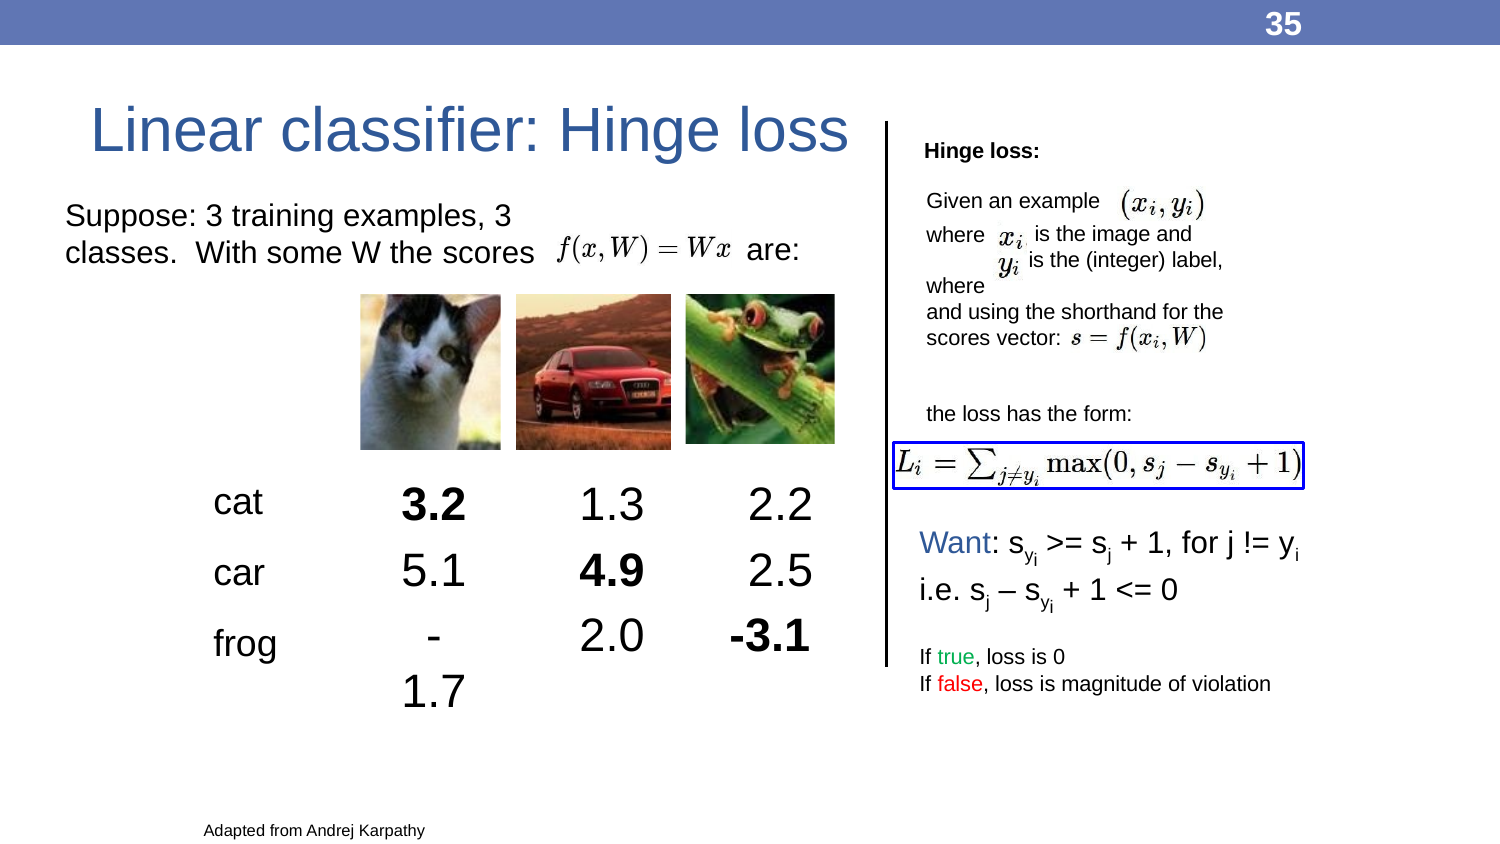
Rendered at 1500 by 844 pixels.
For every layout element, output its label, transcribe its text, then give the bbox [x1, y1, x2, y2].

text_box the loss has the form: [924, 400, 1191, 427]
text_box 1.3 4.9 2.0 [577, 473, 646, 661]
text_box is the image and is the (integer) label, [1026, 219, 1229, 272]
text_box [997, 220, 1027, 258]
text_box cat car frog [211, 451, 280, 665]
title Linear classifier: Hinge loss [75, 65, 1425, 188]
text_box Suppose: 3 training examples, 3 classes. With some W the scores [63, 195, 578, 270]
text_box and using the shorthand for the scores vector: [924, 298, 1231, 350]
text_box [992, 246, 1023, 284]
text_box [685, 294, 835, 444]
text_box where where [924, 220, 988, 298]
text_box [1117, 186, 1206, 224]
text_box [516, 294, 671, 450]
text_box Want: syi >= sj + 1, for j != yi i.e. sj – syi + 1 <= 0 If true, loss is 0 If false, loss is magnitude of violation [904, 514, 1341, 703]
text_box 3.2 5.1 -1.7 [390, 473, 475, 718]
text_box 2.2 2.5 -3.1 [727, 473, 815, 661]
text_box Adapted from Andrej Karpathy [188, 812, 441, 844]
slide_number 35 [1250, 2, 1425, 43]
text_box [1070, 324, 1206, 353]
text_box [893, 442, 1304, 489]
text_box [553, 229, 732, 268]
text_box Hinge loss: Given an example [922, 136, 1204, 213]
text_box are: [744, 229, 810, 267]
text_box [360, 294, 501, 450]
